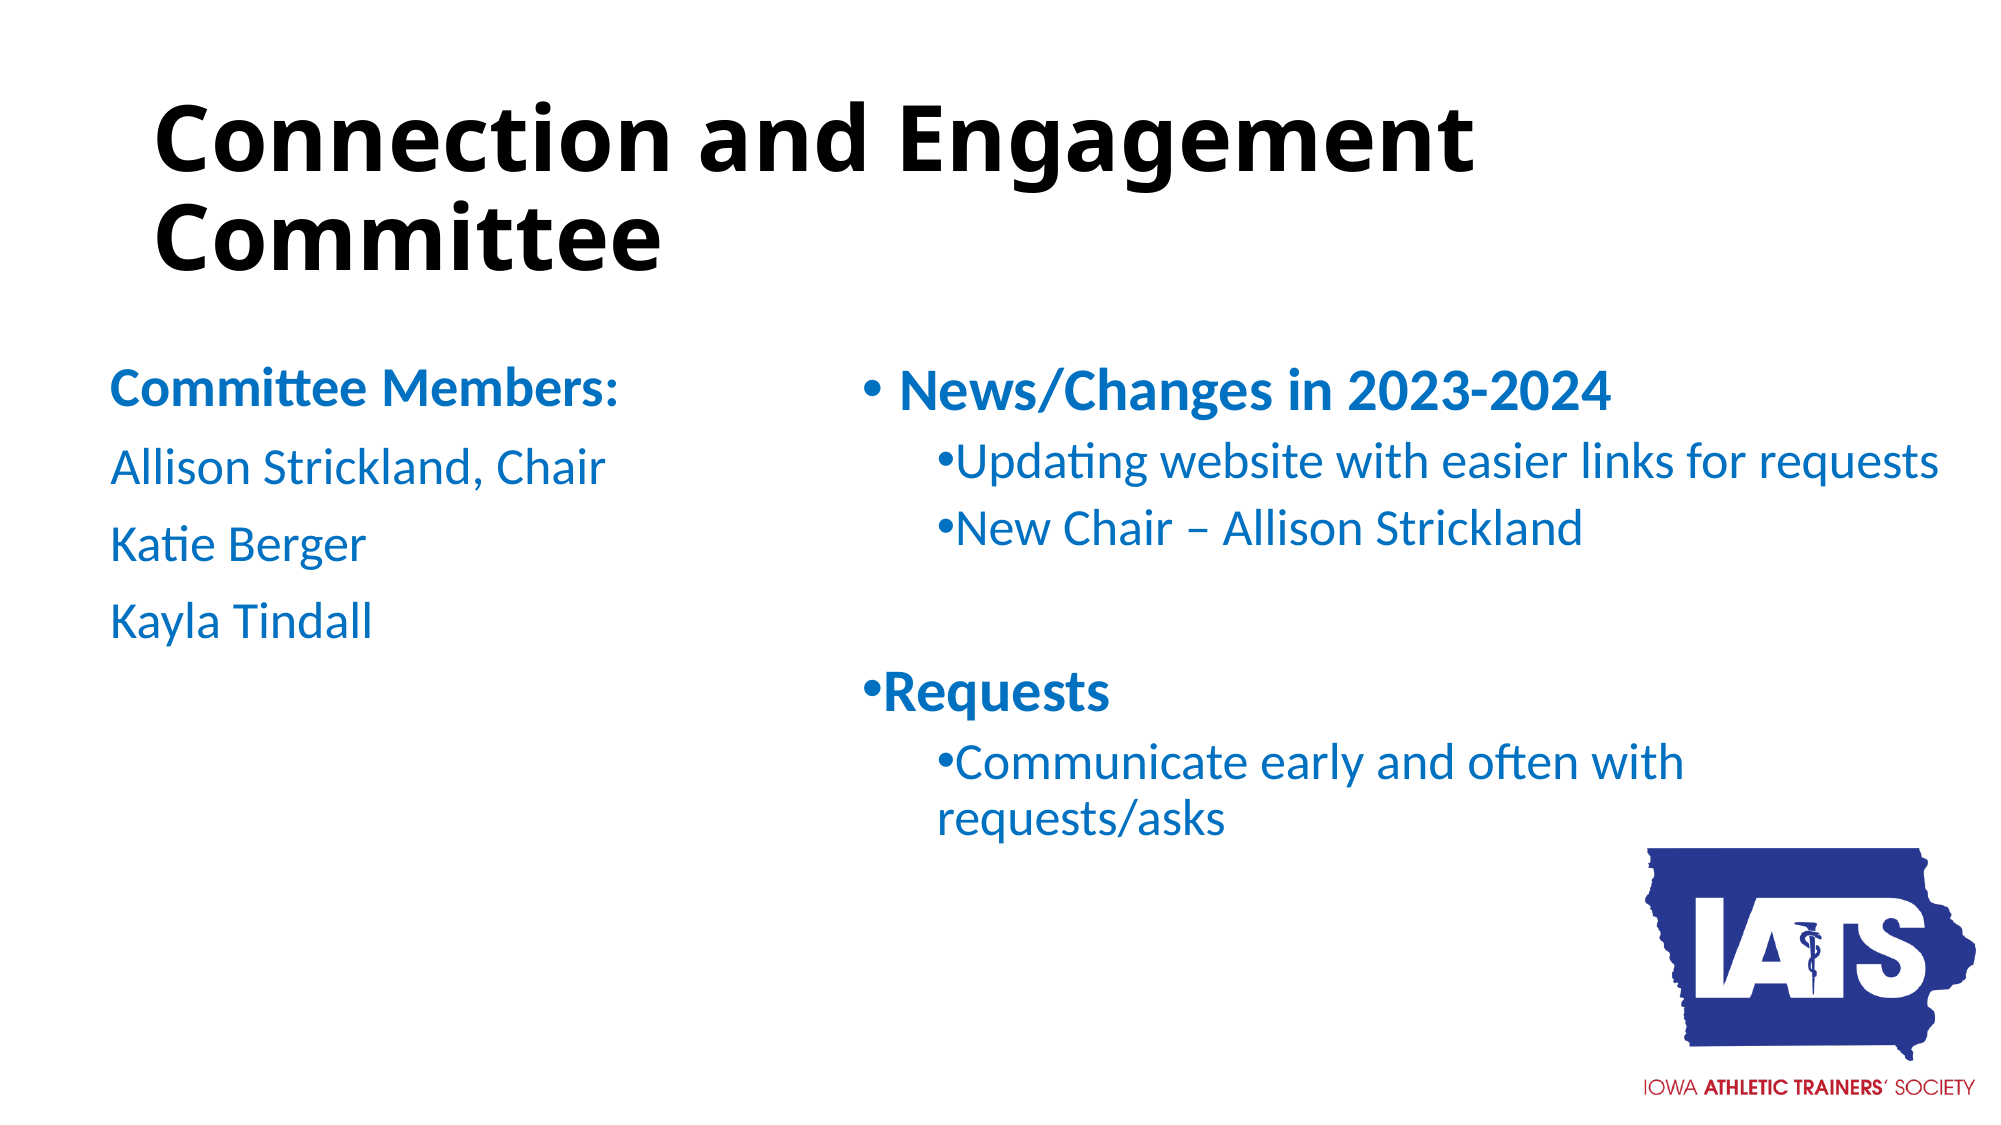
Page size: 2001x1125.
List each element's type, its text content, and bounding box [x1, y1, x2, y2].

title Connection and Engagement Committee [137, 95, 1810, 299]
list News/Changes in 2023-2024 Updating website with easier links for requests New Chair – Allison Strickland Requests Communicate early and often with requests/asks [846, 350, 1981, 1039]
list Committee Members: Allison Strickland, Chair Katie Berger Kayla Tindall [95, 350, 797, 925]
picture [1620, 825, 1999, 1125]
